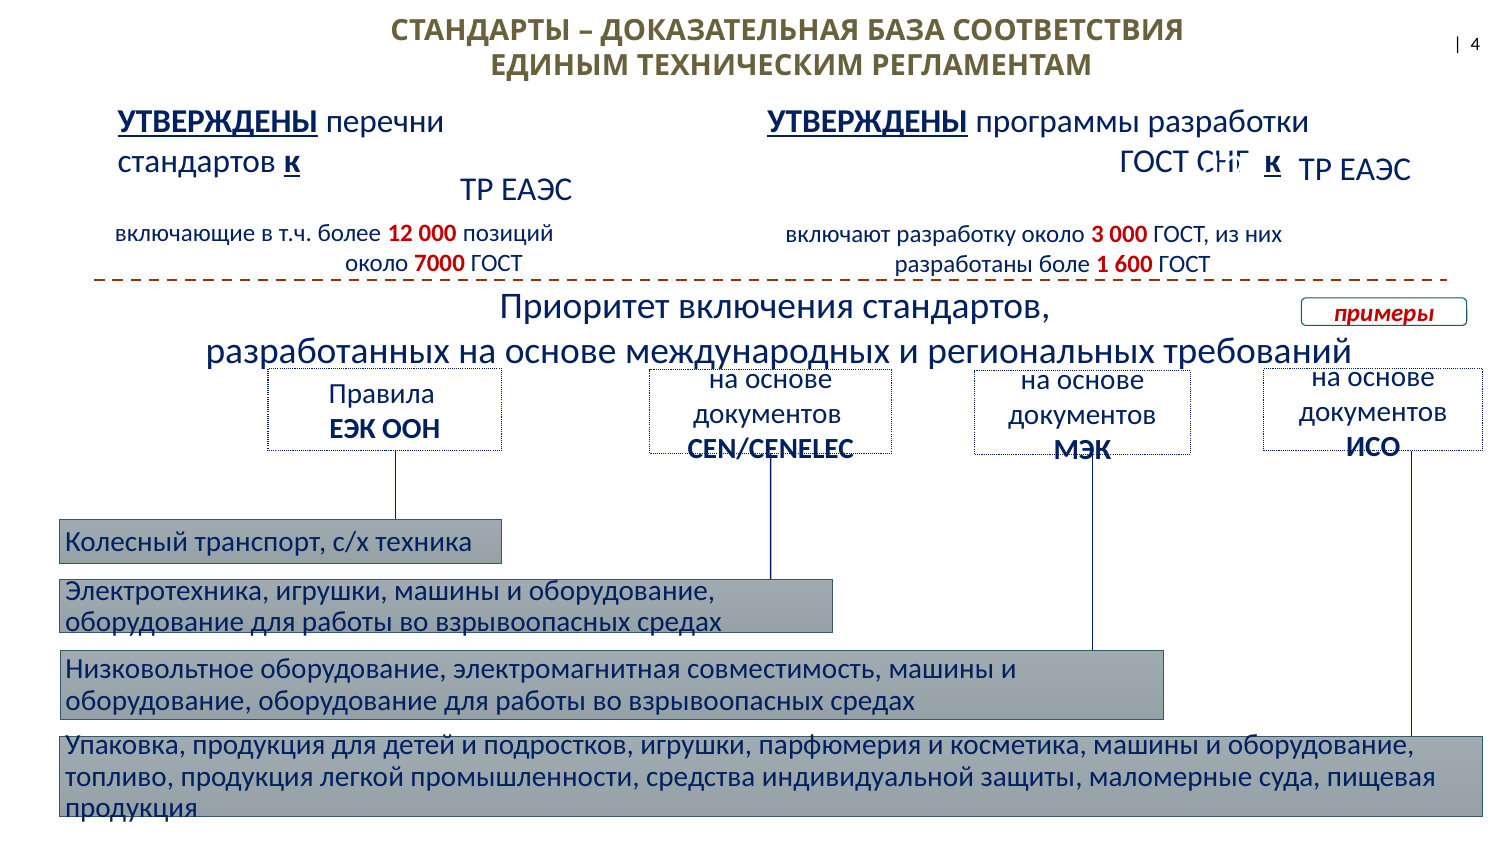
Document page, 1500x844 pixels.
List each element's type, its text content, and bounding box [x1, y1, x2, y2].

text_box СТАНДАРТЫ – ДОКАЗАТЕЛЬНАЯ БАЗА СООТВЕТСТВИЯ ЕДИНЫМ ТЕХНИЧЕСКИМ РЕГЛАМЕНТАМ [100, 7, 1483, 86]
slide_number | 4 [1395, 19, 1496, 67]
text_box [59, 111, 1483, 817]
